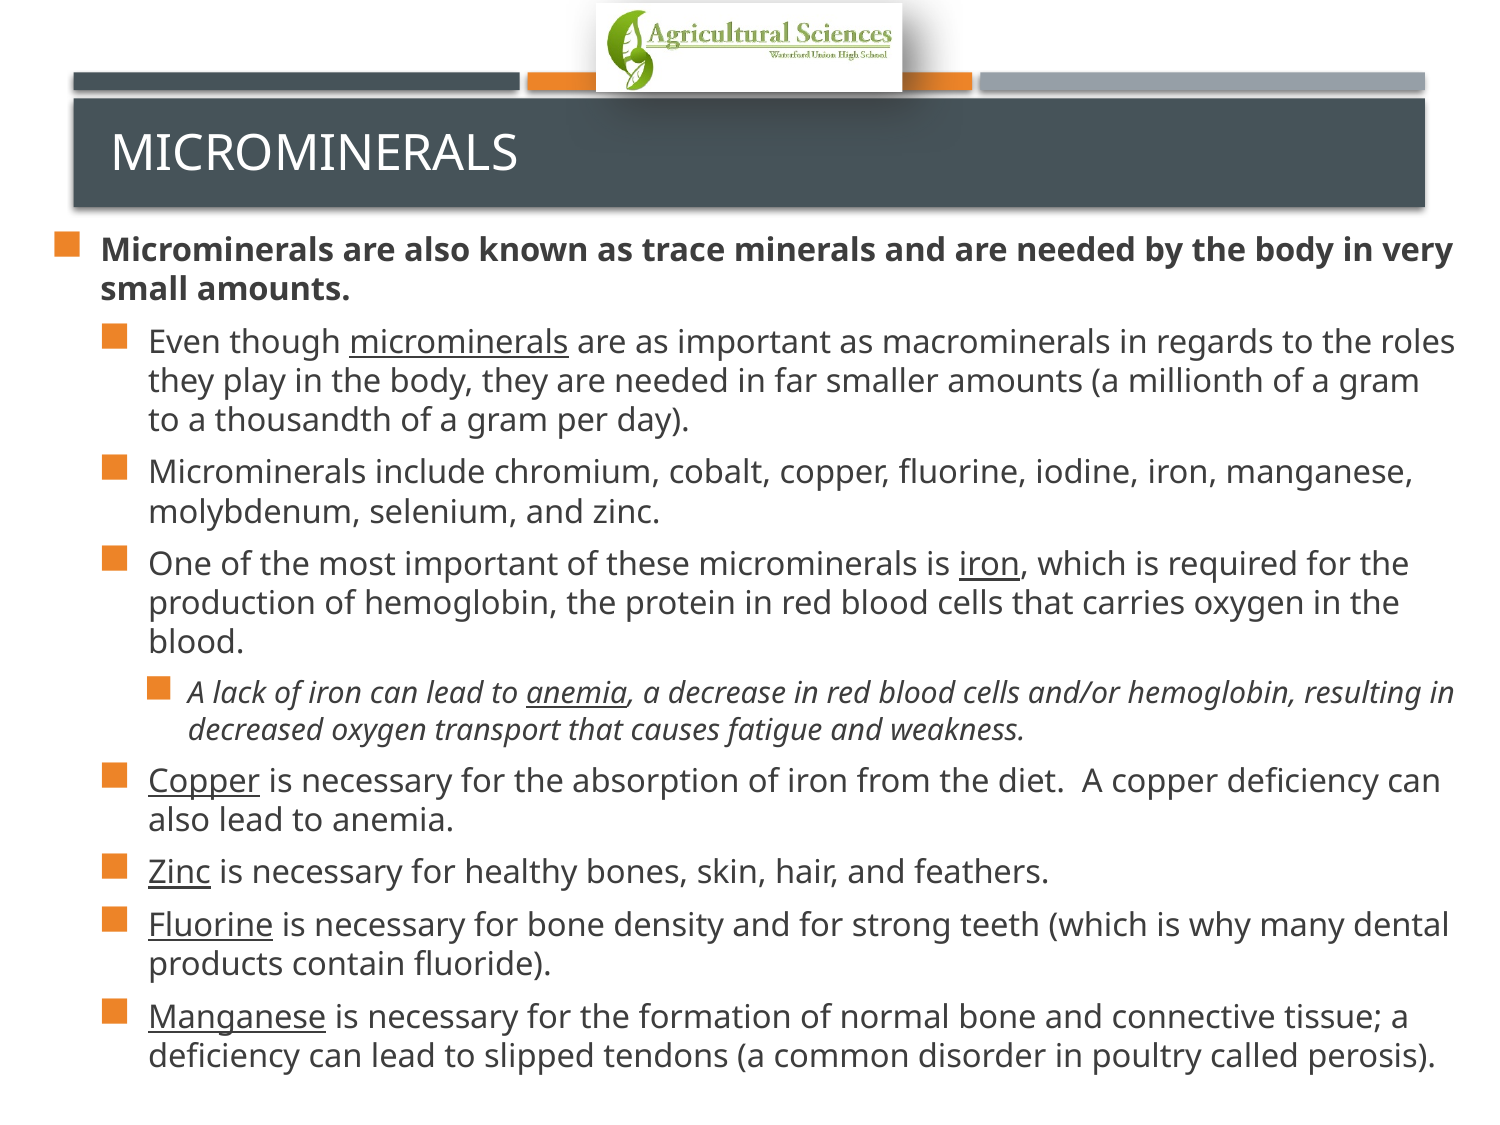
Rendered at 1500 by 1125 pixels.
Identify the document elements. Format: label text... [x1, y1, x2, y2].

title Microminerals [95, 112, 1406, 189]
list Microminerals are also known as trace minerals and are needed by the body in very small amounts. Even though microminerals are as important as macrominerals in regards to the roles they play in the body, they are needed in far smaller amounts (a millionth of a gram to a thousandth of a gram per day). Microminerals include chromium, cobalt, copper, fluorine, iodine, iron, manganese, molybdenum, selenium, and zinc. One of the most important of these microminerals is iron, which is required for the production of hemoglobin, the protein in red blood cells that carries oxygen in the blood. A lack of iron can lead to anemia, a decrease in red blood cells and/or hemoglobin, resulting in decreased oxygen transport that causes fatigue and weakness. Copper is necessary for the absorption of iron from the diet. A copper deficiency can also lead to anemia. Zinc is necessary for healthy bones, skin, hair, and feathers. Fluorine is necessary for bone density and for strong teeth (which is why many dental products contain fluoride). Manganese is necessary for the formation of normal bone and connective tissue; a deficiency can lead to slipped tendons (a common disorder in poultry called perosis). [40, 221, 1474, 1098]
picture [596, 3, 903, 92]
